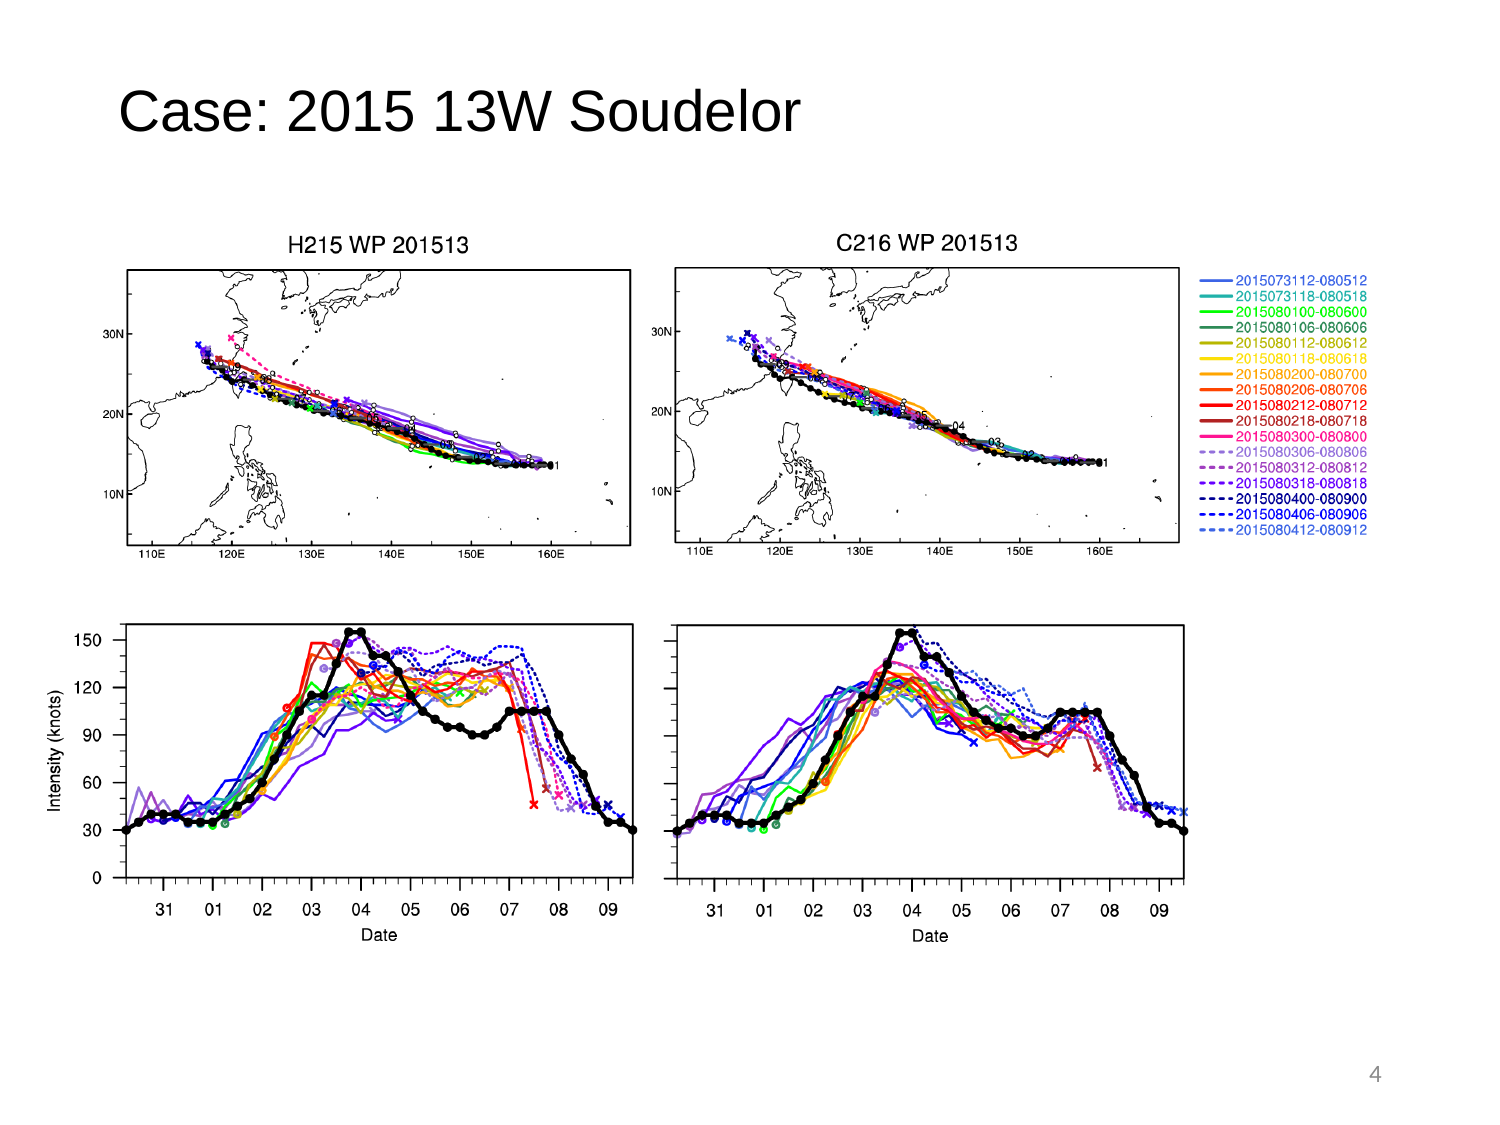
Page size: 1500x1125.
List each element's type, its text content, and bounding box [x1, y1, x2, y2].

picture [47, 618, 638, 941]
picture [103, 214, 635, 558]
picture [662, 620, 1189, 942]
slide_number 4 [1059, 1042, 1397, 1103]
picture [651, 211, 1369, 570]
title Case: 2015 13W Soudelor [103, 59, 1500, 165]
